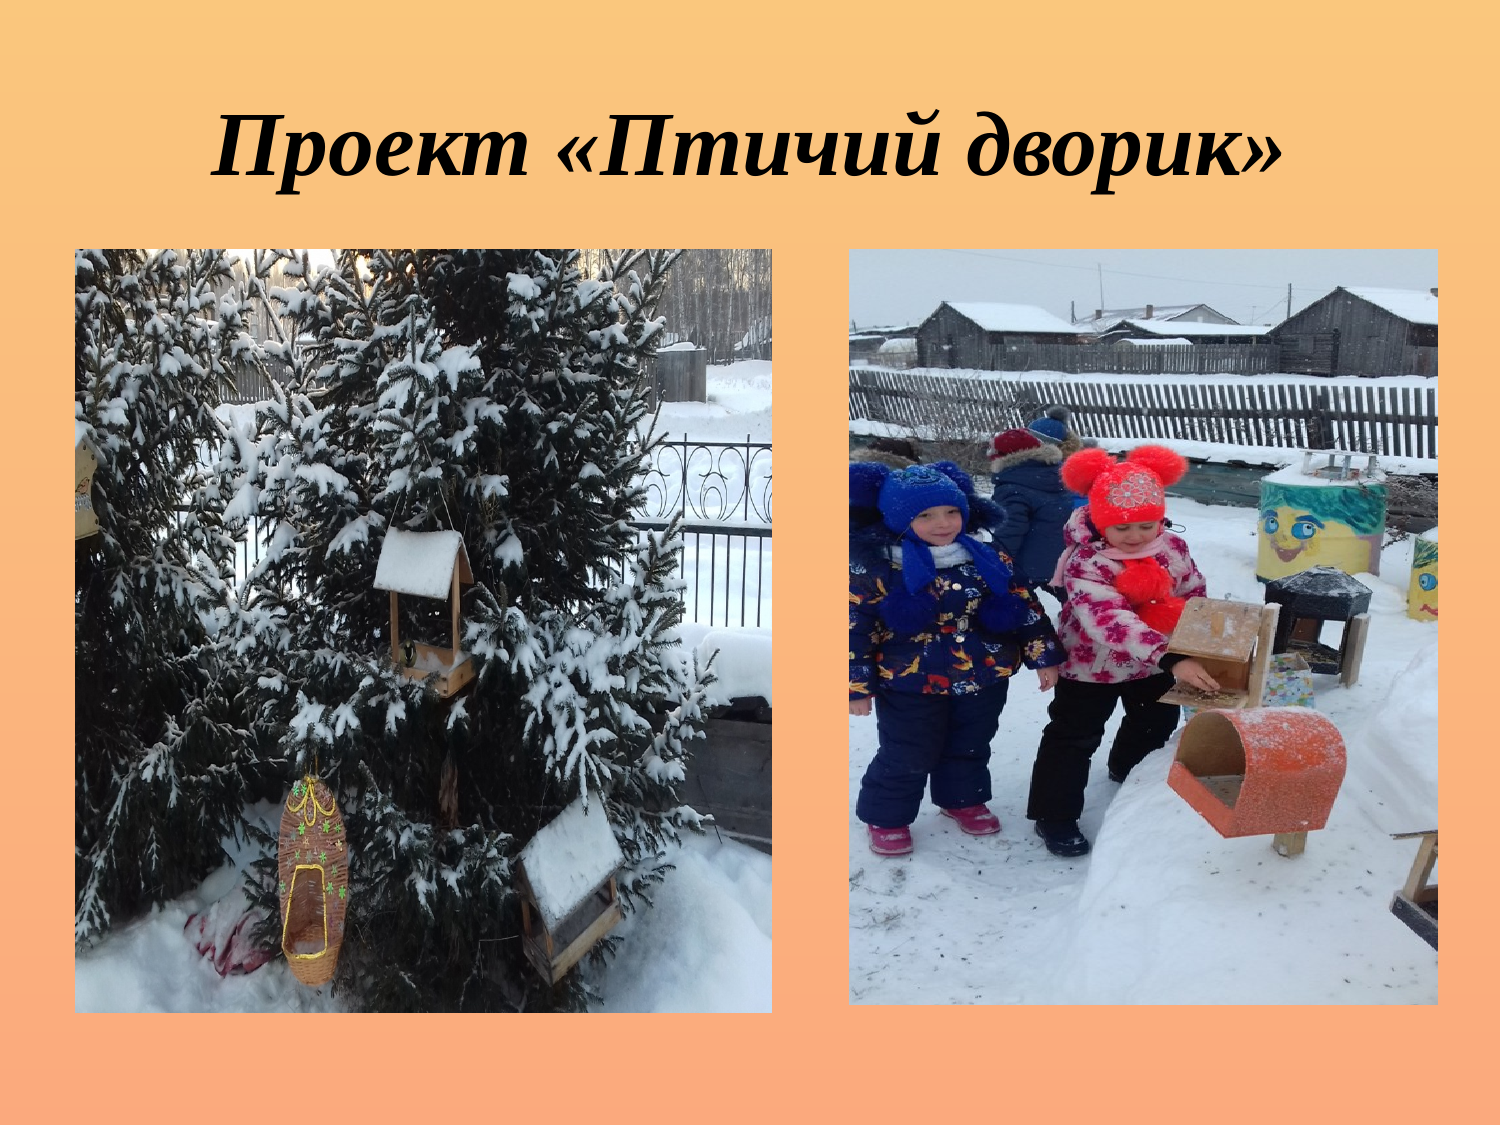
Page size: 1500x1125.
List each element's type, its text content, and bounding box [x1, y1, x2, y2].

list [74, 249, 772, 1013]
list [849, 249, 1438, 1006]
title Проект «Птичий дворик» [75, 45, 1425, 233]
